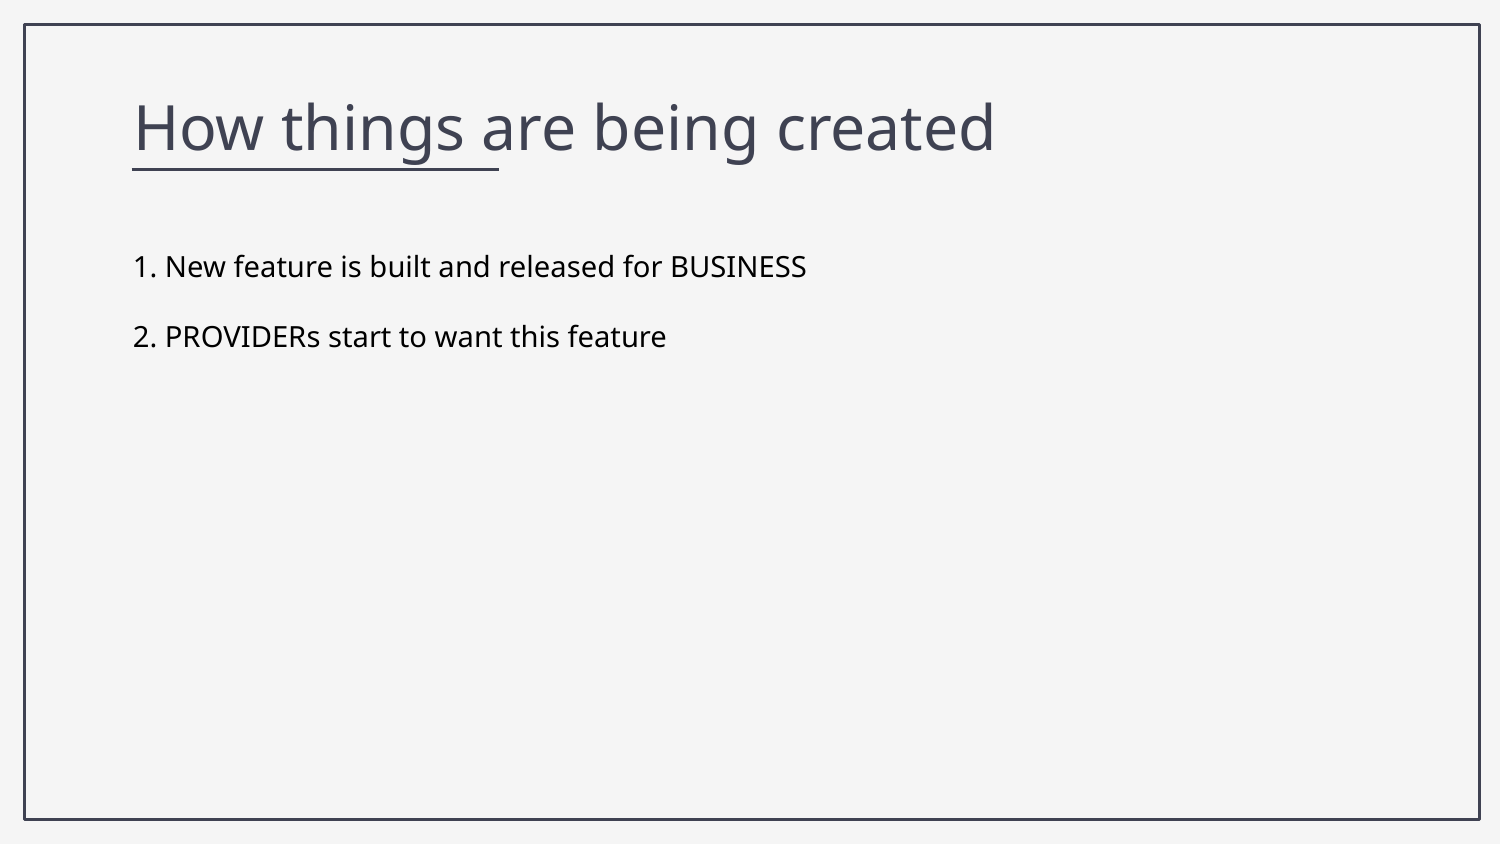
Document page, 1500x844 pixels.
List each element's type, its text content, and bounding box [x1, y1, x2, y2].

title How things are being created [118, 72, 1382, 167]
text_box 1. New feature is built and released for BUSINESS 2. PROVIDERs start to want this feature [118, 240, 1356, 466]
